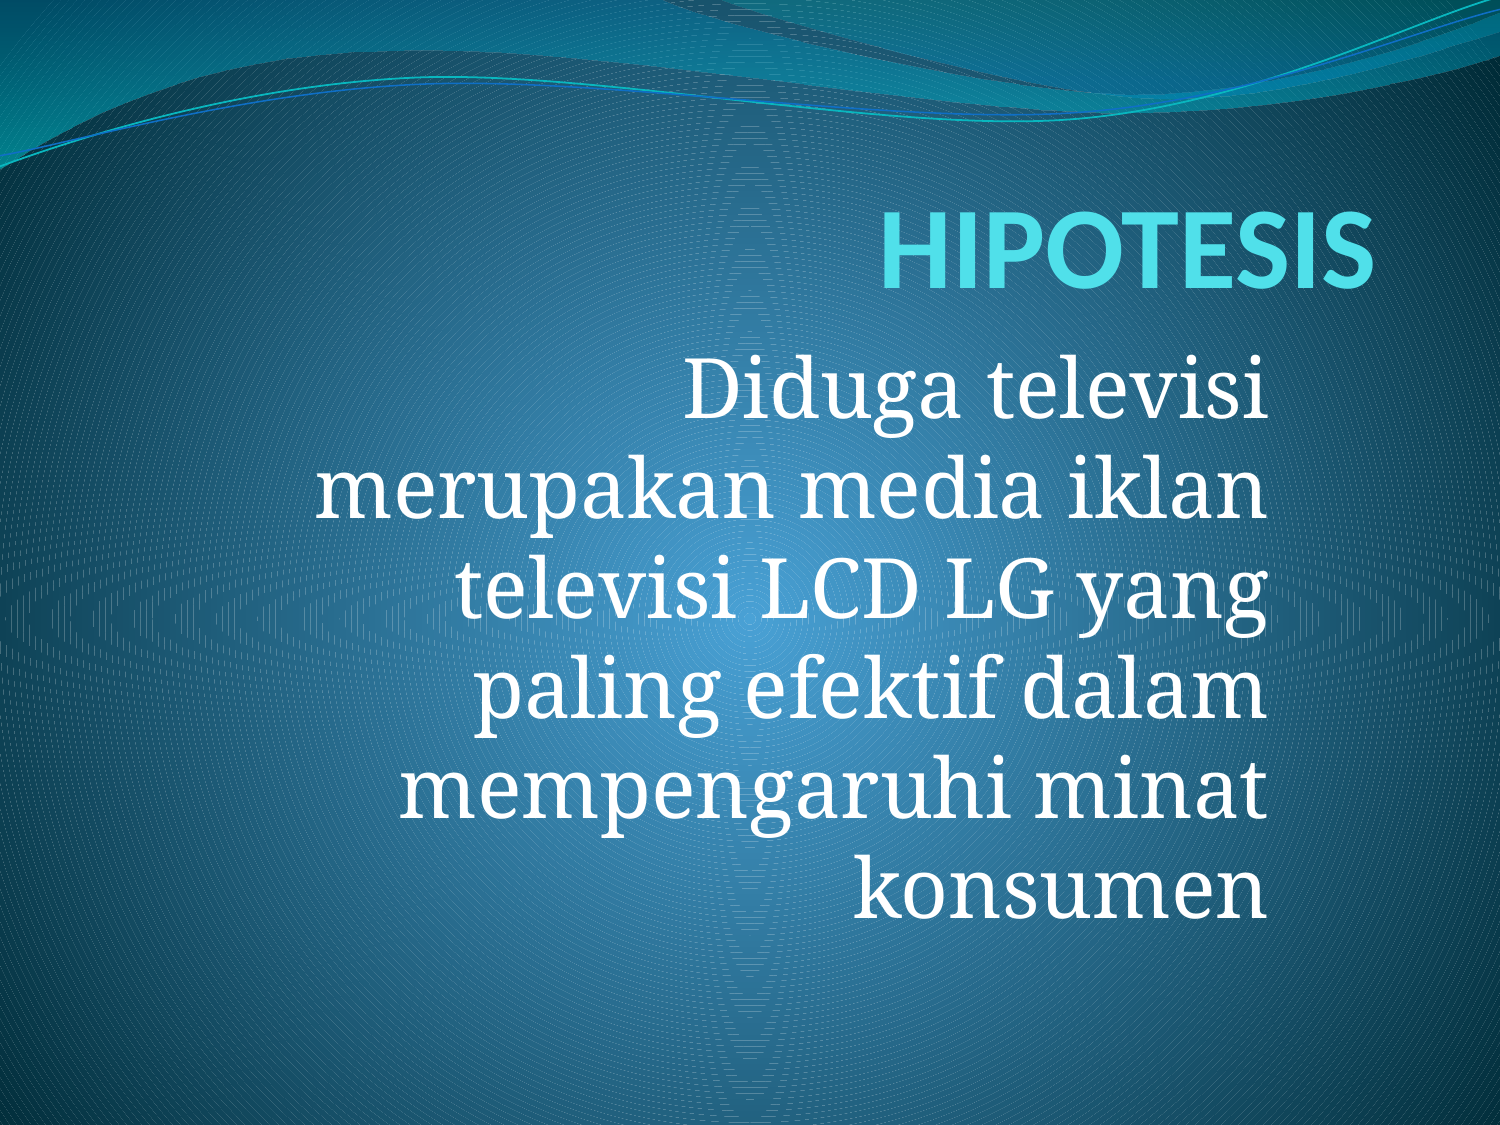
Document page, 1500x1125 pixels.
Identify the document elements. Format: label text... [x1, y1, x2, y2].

subtitle Diduga televisi merupakan media iklan televisi LCD LG yang paling efektif dalam mempengaruhi minat konsumen [222, 327, 1273, 616]
title HIPOTESIS [105, 70, 1381, 312]
